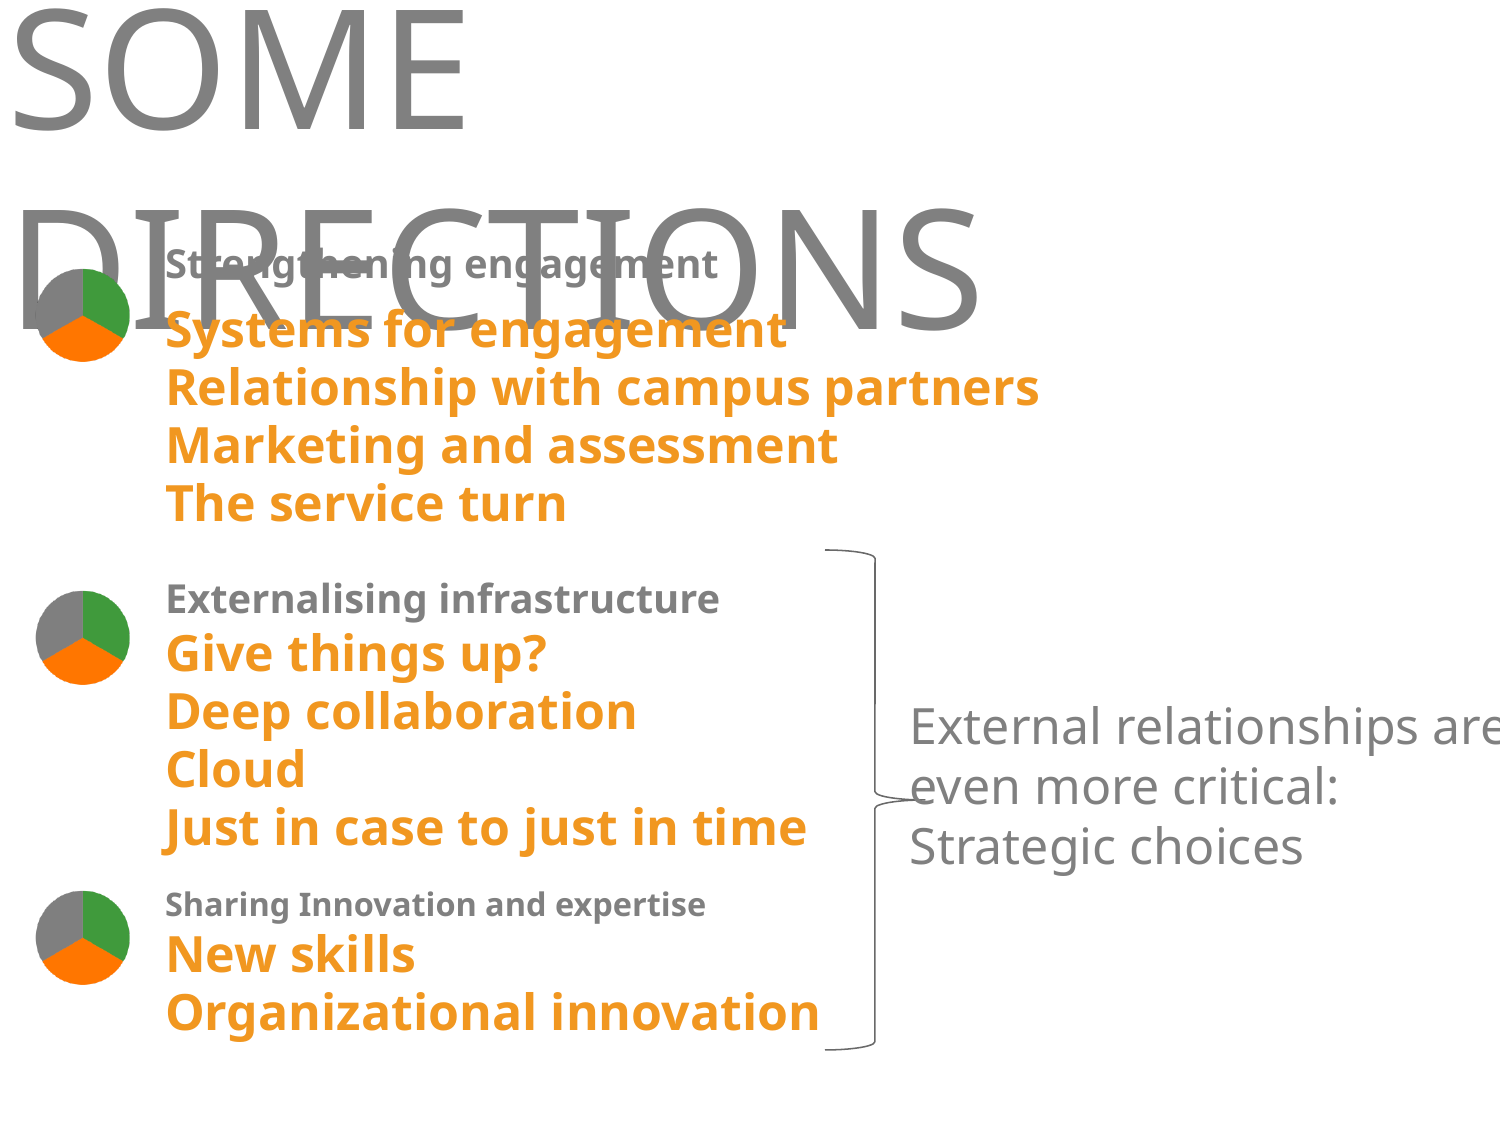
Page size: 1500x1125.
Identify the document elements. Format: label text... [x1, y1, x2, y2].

list New skills Organizational innovation [150, 924, 819, 1050]
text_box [824, 549, 1500, 1051]
list Systems for engagement Relationship with campus partners Marketing and assessment The service turn [150, 327, 1263, 513]
list Sharing Innovation and expertise [150, 857, 738, 924]
list Give things up? Deep collaboration Cloud Just in case to just in time [150, 624, 819, 863]
list Externalising infrastructure [150, 560, 738, 624]
title Some directions [0, 0, 1500, 165]
picture [7, 587, 158, 688]
picture [7, 887, 158, 988]
picture [7, 264, 158, 366]
list Strengthening engagement [150, 224, 738, 300]
